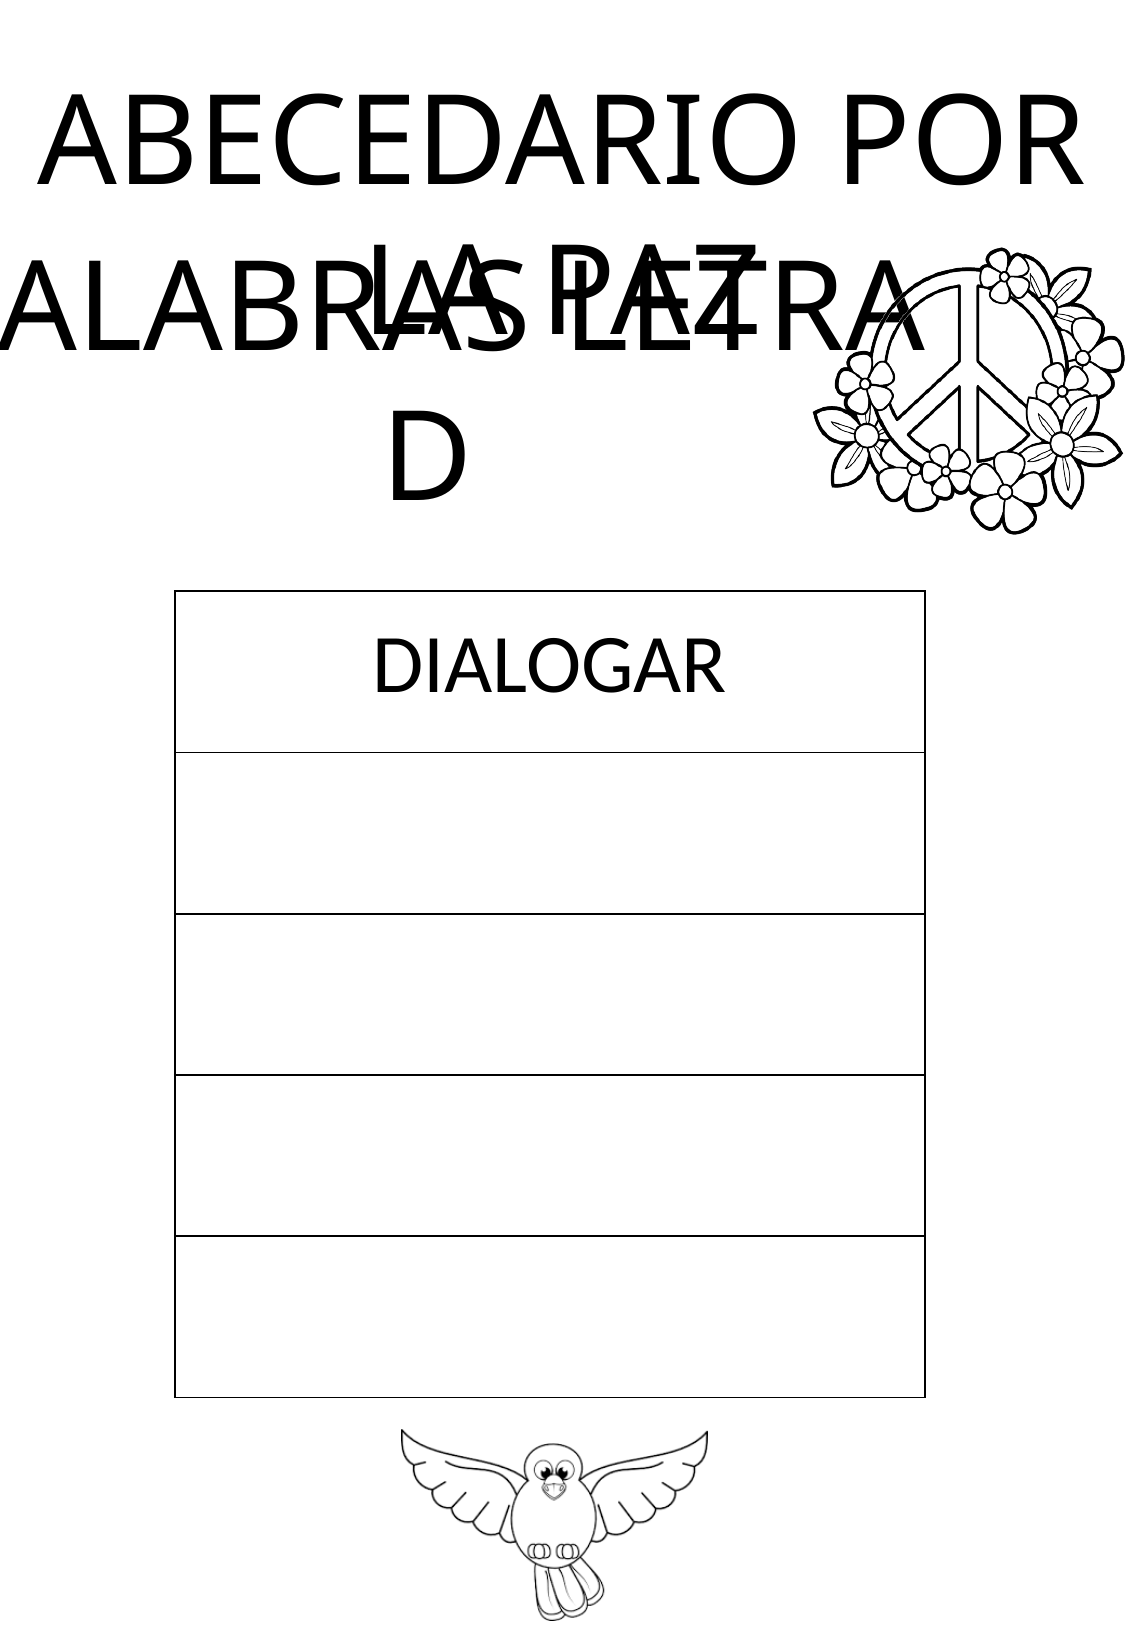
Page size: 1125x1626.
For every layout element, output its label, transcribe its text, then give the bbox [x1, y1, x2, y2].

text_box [812, 247, 1125, 537]
table_cell [176, 753, 924, 913]
text_box PALABRAS LETRA D [0, 218, 990, 534]
table_cell [176, 915, 924, 1074]
table_cell [176, 1076, 924, 1235]
picture [401, 1429, 708, 1621]
text_box [842, 1329, 991, 1448]
text_box ABECEDARIO POR LA PAZ [0, 51, 1125, 247]
table_cell [176, 1237, 924, 1397]
table_header DIALOGAR [176, 592, 924, 752]
